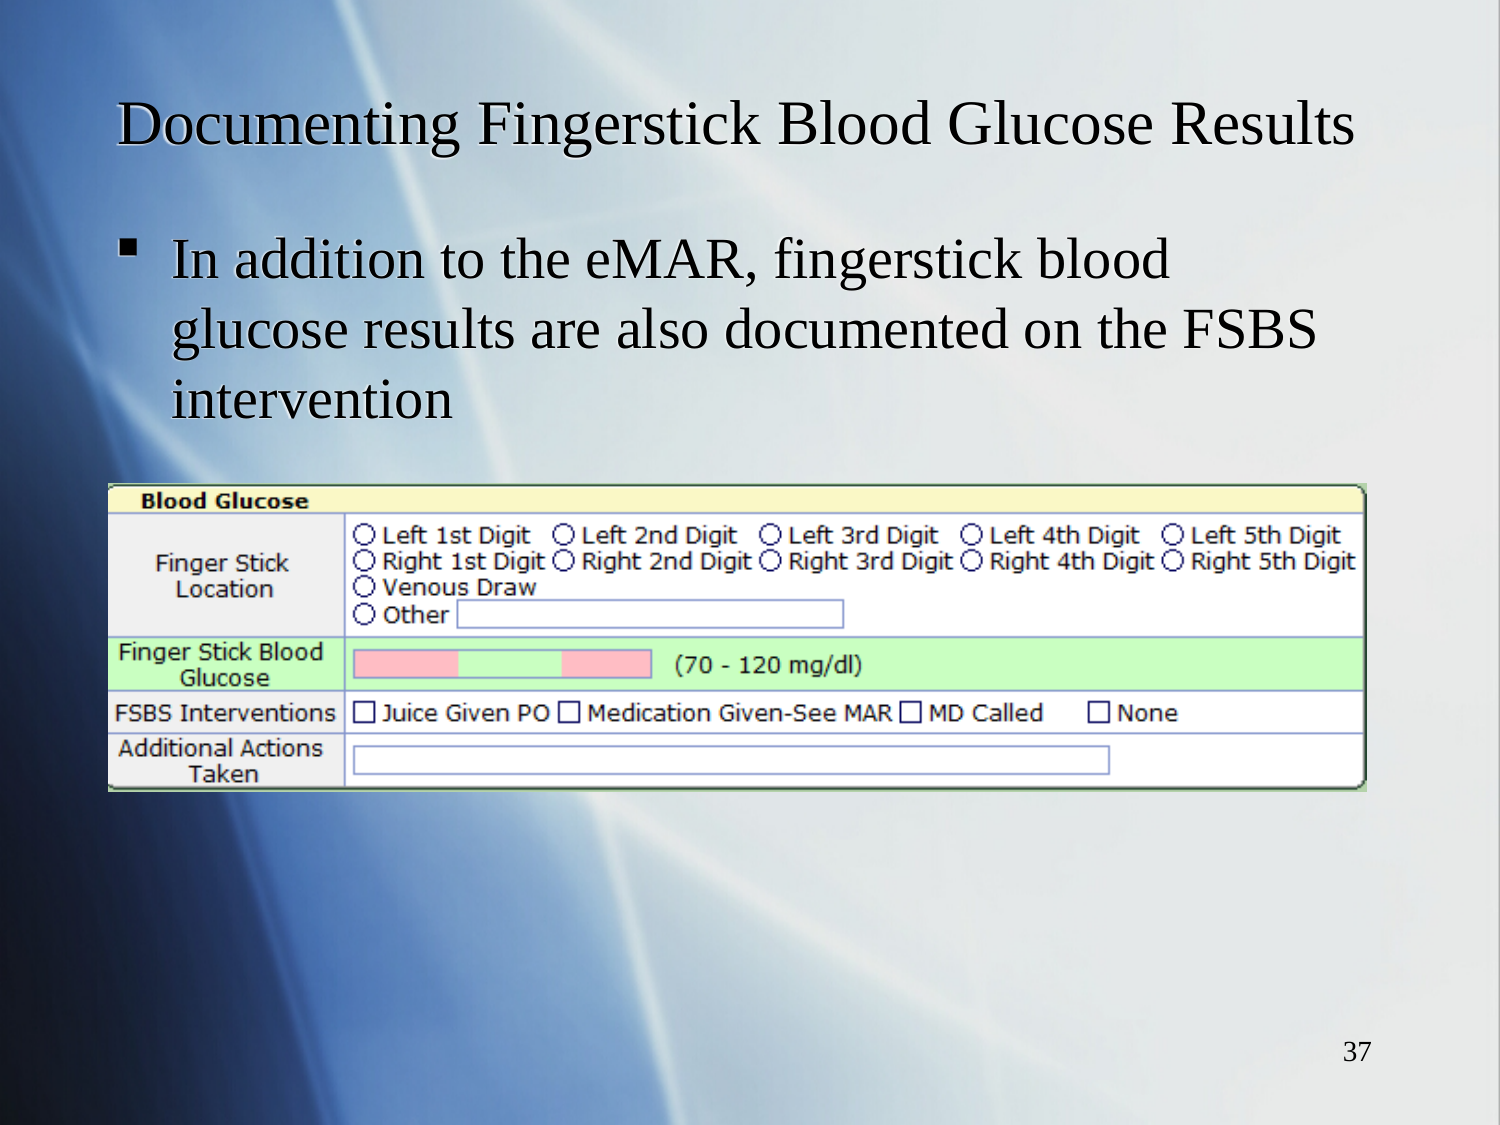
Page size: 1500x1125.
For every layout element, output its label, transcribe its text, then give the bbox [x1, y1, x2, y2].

list In addition to the eMAR, fingerstick blood glucose results are also documented on the FSBS intervention [99, 212, 1376, 888]
title Documenting Fingerstick Blood Glucose Results [99, 0, 1376, 176]
slide_number 37 [1074, 1024, 1388, 1101]
picture [0, 0, 1500, 1125]
